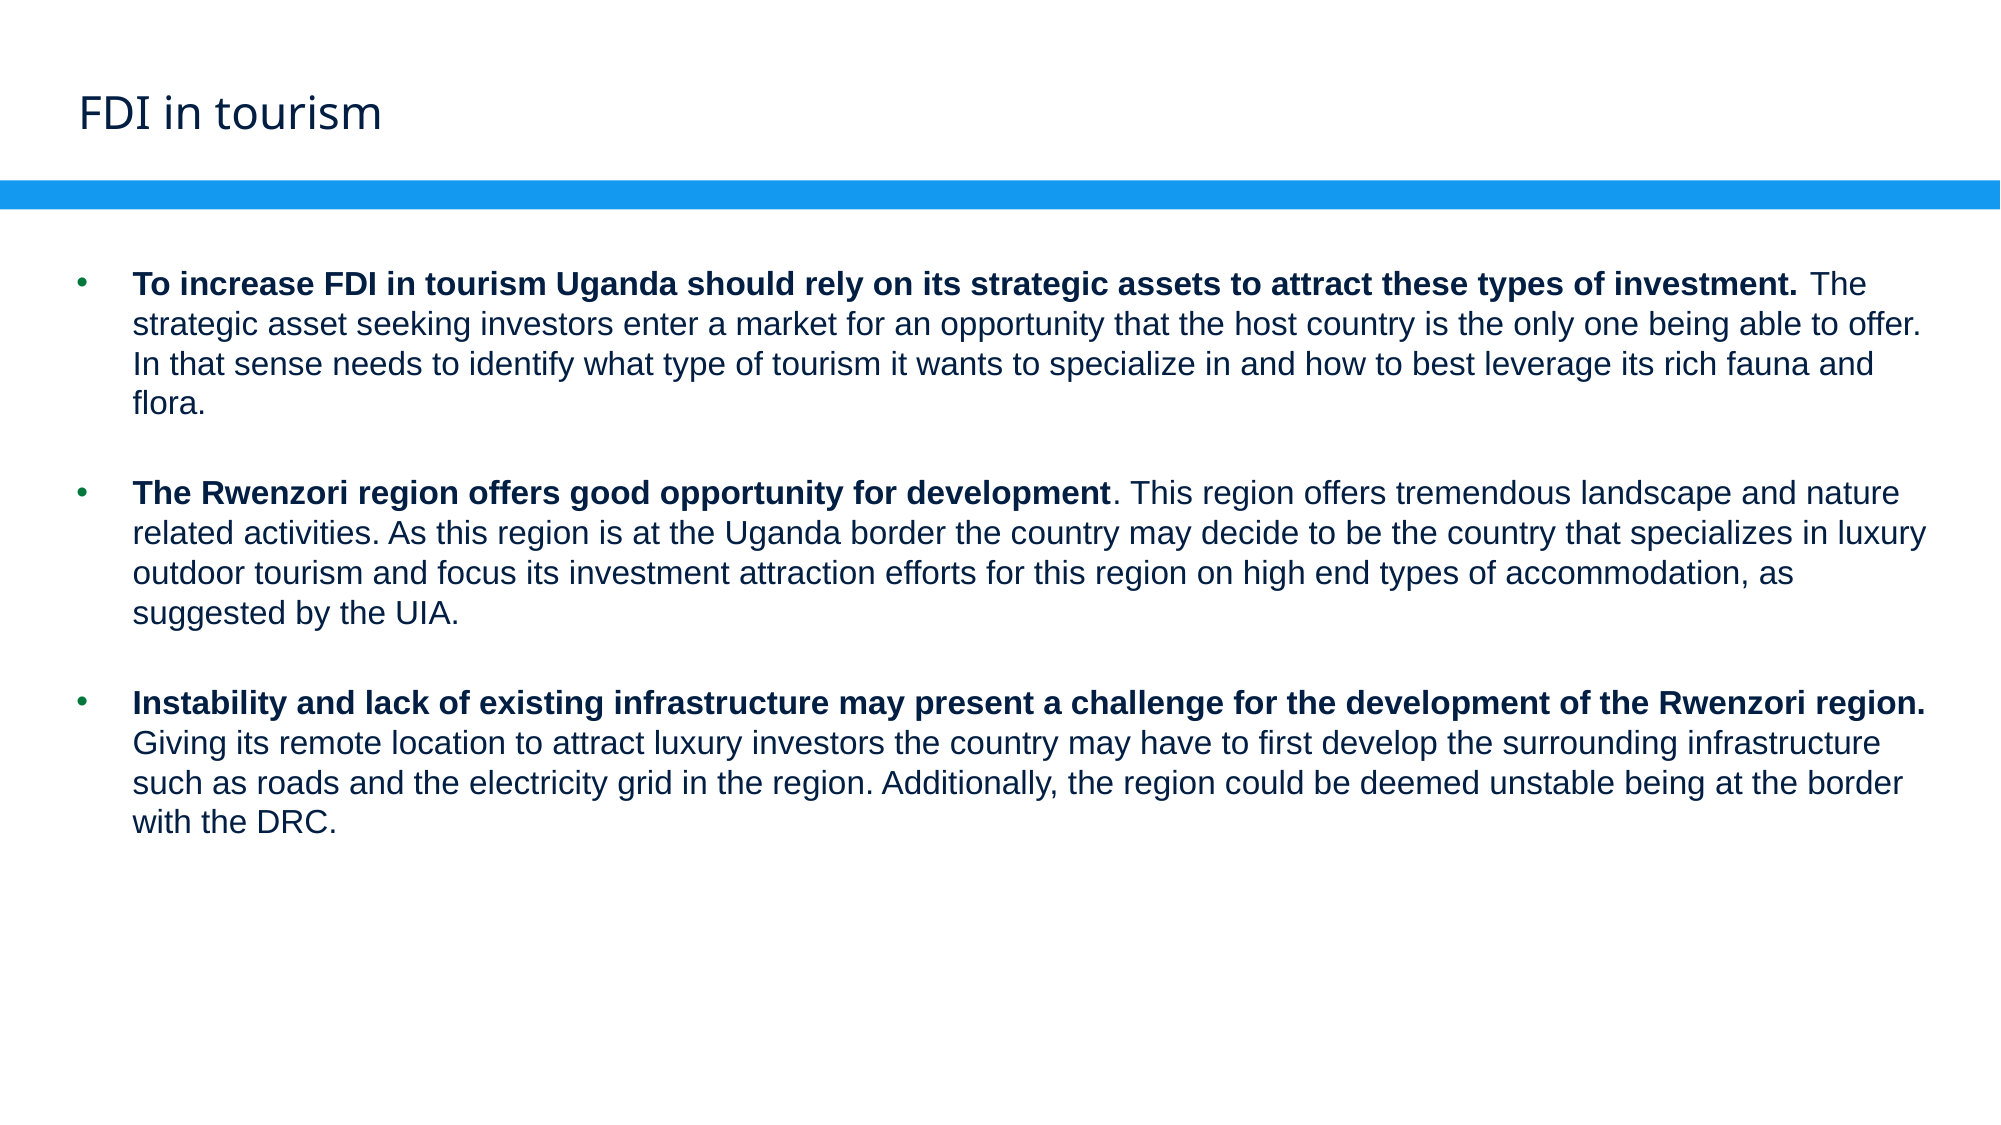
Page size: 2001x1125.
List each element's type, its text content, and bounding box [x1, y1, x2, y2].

list To increase FDI in tourism Uganda should rely on its strategic assets to attract these types of investment. The strategic asset seeking investors enter a market for an opportunity that the host country is the only one being able to offer. In that sense needs to identify what type of tourism it wants to specialize in and how to best leverage its rich fauna and flora. The Rwenzori region offers good opportunity for development. This region offers tremendous landscape and nature related activities. As this region is at the Uganda border the country may decide to be the country that specializes in luxury outdoor tourism and focus its investment attraction efforts for this region on high end types of accommodation, as suggested by the UIA. Instability and lack of existing infrastructure may present a challenge for the development of the Rwenzori region. Giving its remote location to attract luxury investors the country may have to first develop the surrounding infrastructure such as roads and the electricity grid in the region. Additionally, the region could be deemed unstable being at the border with the DRC. [76, 261, 1931, 1020]
title FDI in tourism [77, 49, 1930, 174]
